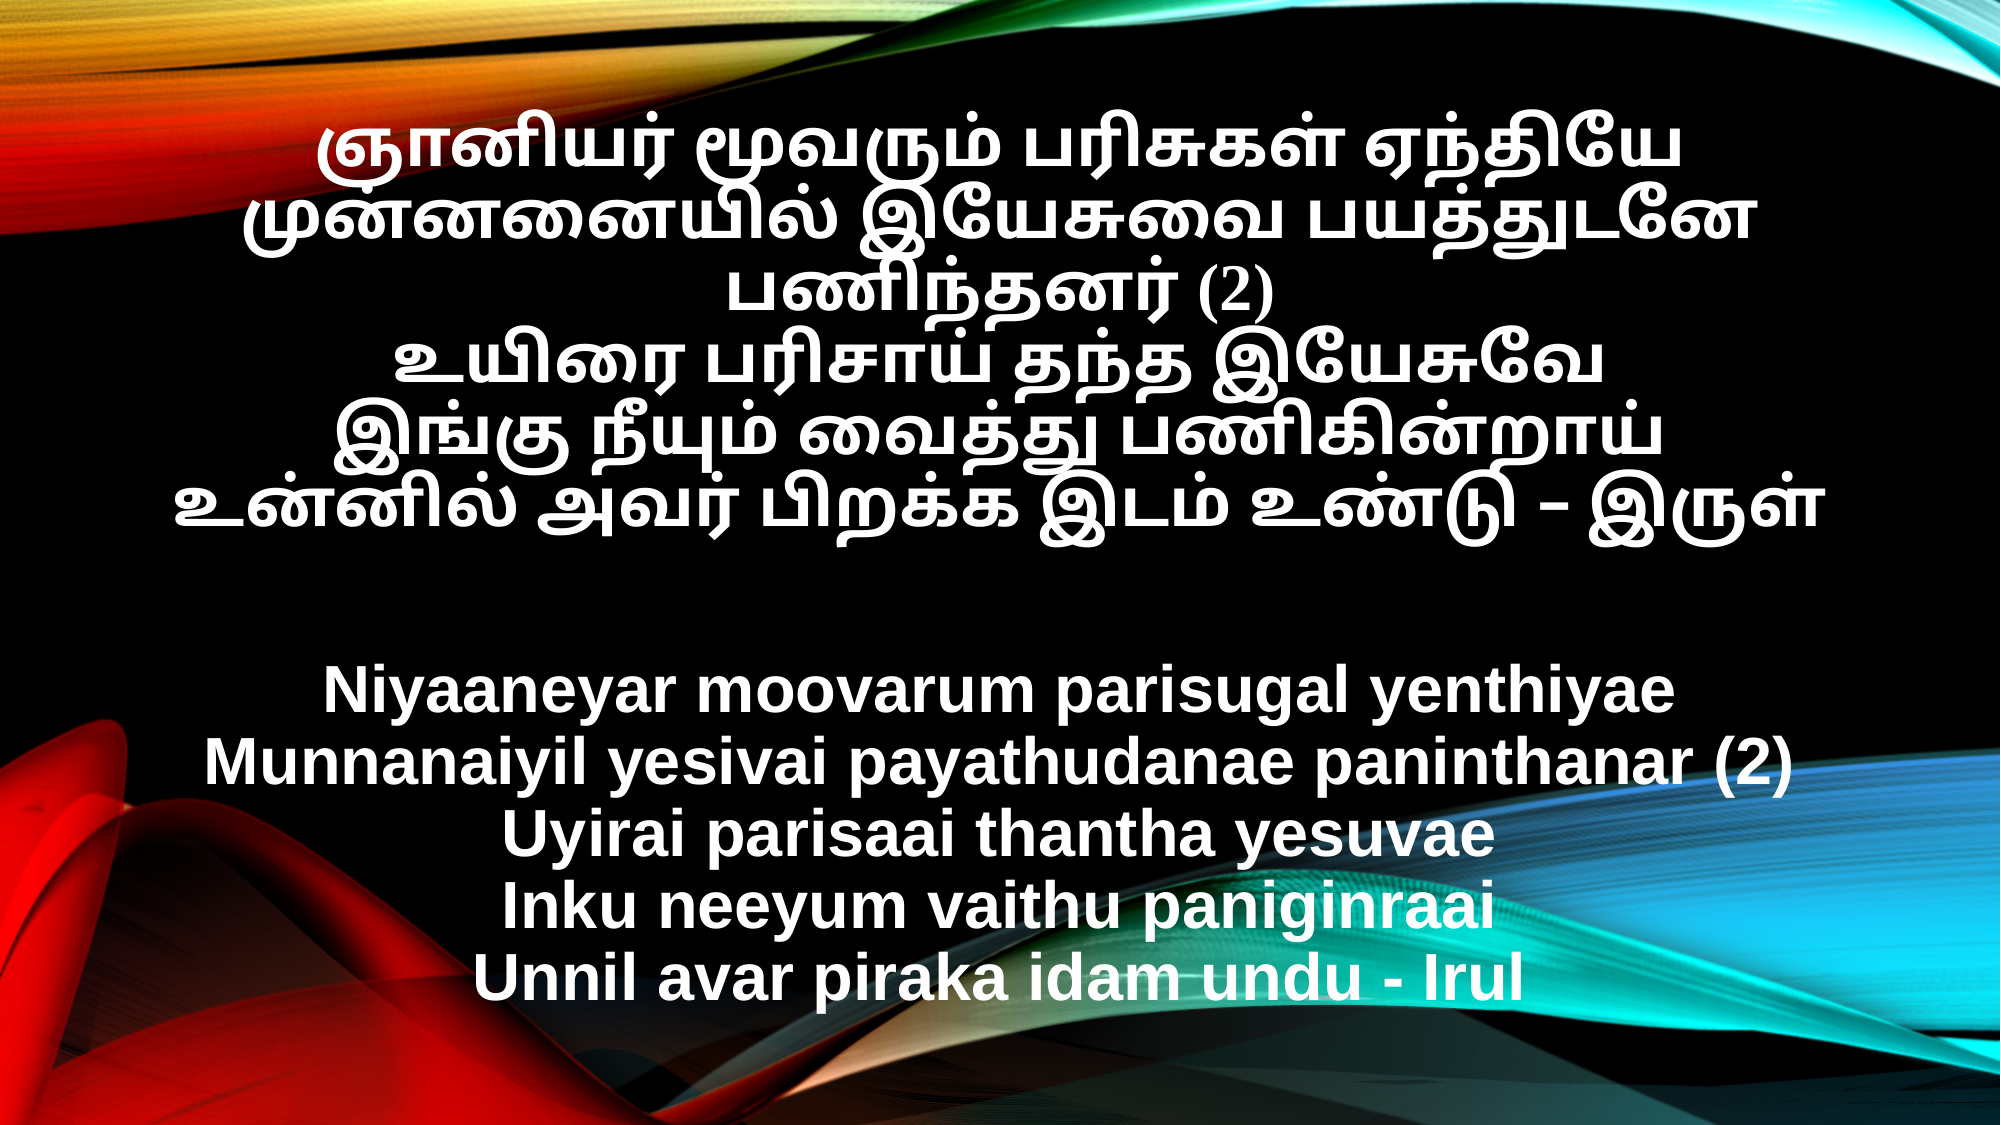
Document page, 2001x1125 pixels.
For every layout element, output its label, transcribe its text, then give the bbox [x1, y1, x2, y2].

subtitle ஞானியர் மூவரும் பரிசுகள் ஏந்தியே முன்னனையில் இயேசுவை பயத்துடனே பணிந்தனர் (2) உயிரை பரிசாய் தந்த இயேசுவே இங்கு நீயும் வைத்து பணிகின்றாய் உன்னில் அவர் பிறக்க இடம் உண்டு – இருள் Niyaaneyar moovarum parisugal yenthiyae Munnanaiyil yesivai payathudanae paninthanar (2) Uyirai parisaai thantha yesuvae Inku neeyum vaithu paniginraai Unnil avar piraka idam undu - Irul [0, 0, 2000, 1125]
